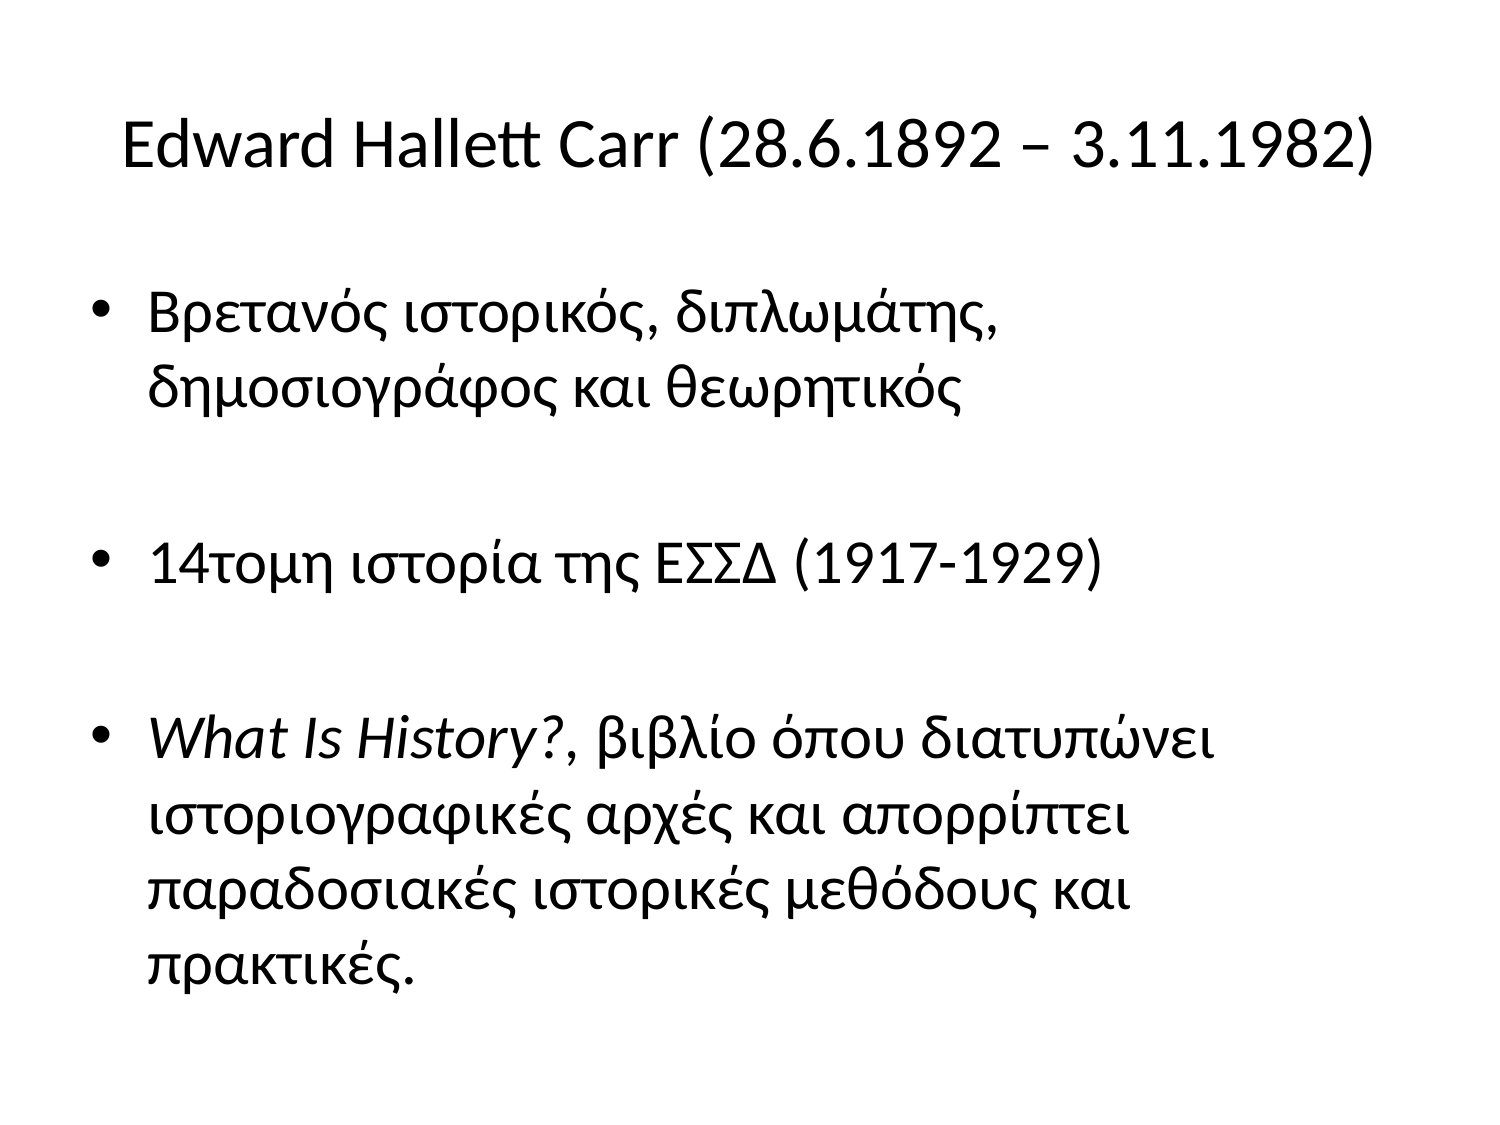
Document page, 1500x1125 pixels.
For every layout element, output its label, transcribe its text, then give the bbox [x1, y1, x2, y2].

title Edward Hallett Carr (28.6.1892 – 3.11.1982) [75, 45, 1425, 233]
list Βρετανός ιστορικός, διπλωμάτης, δημοσιογράφος και θεωρητικός 14τομη ιστορία της ΕΣΣΔ (1917-1929) What Is History?, βιβλίο όπου διατυπώνει ιστοριογραφικές αρχές και απορρίπτει παραδοσιακές ιστορικές μεθόδους και πρακτικές. [75, 262, 1425, 1005]
